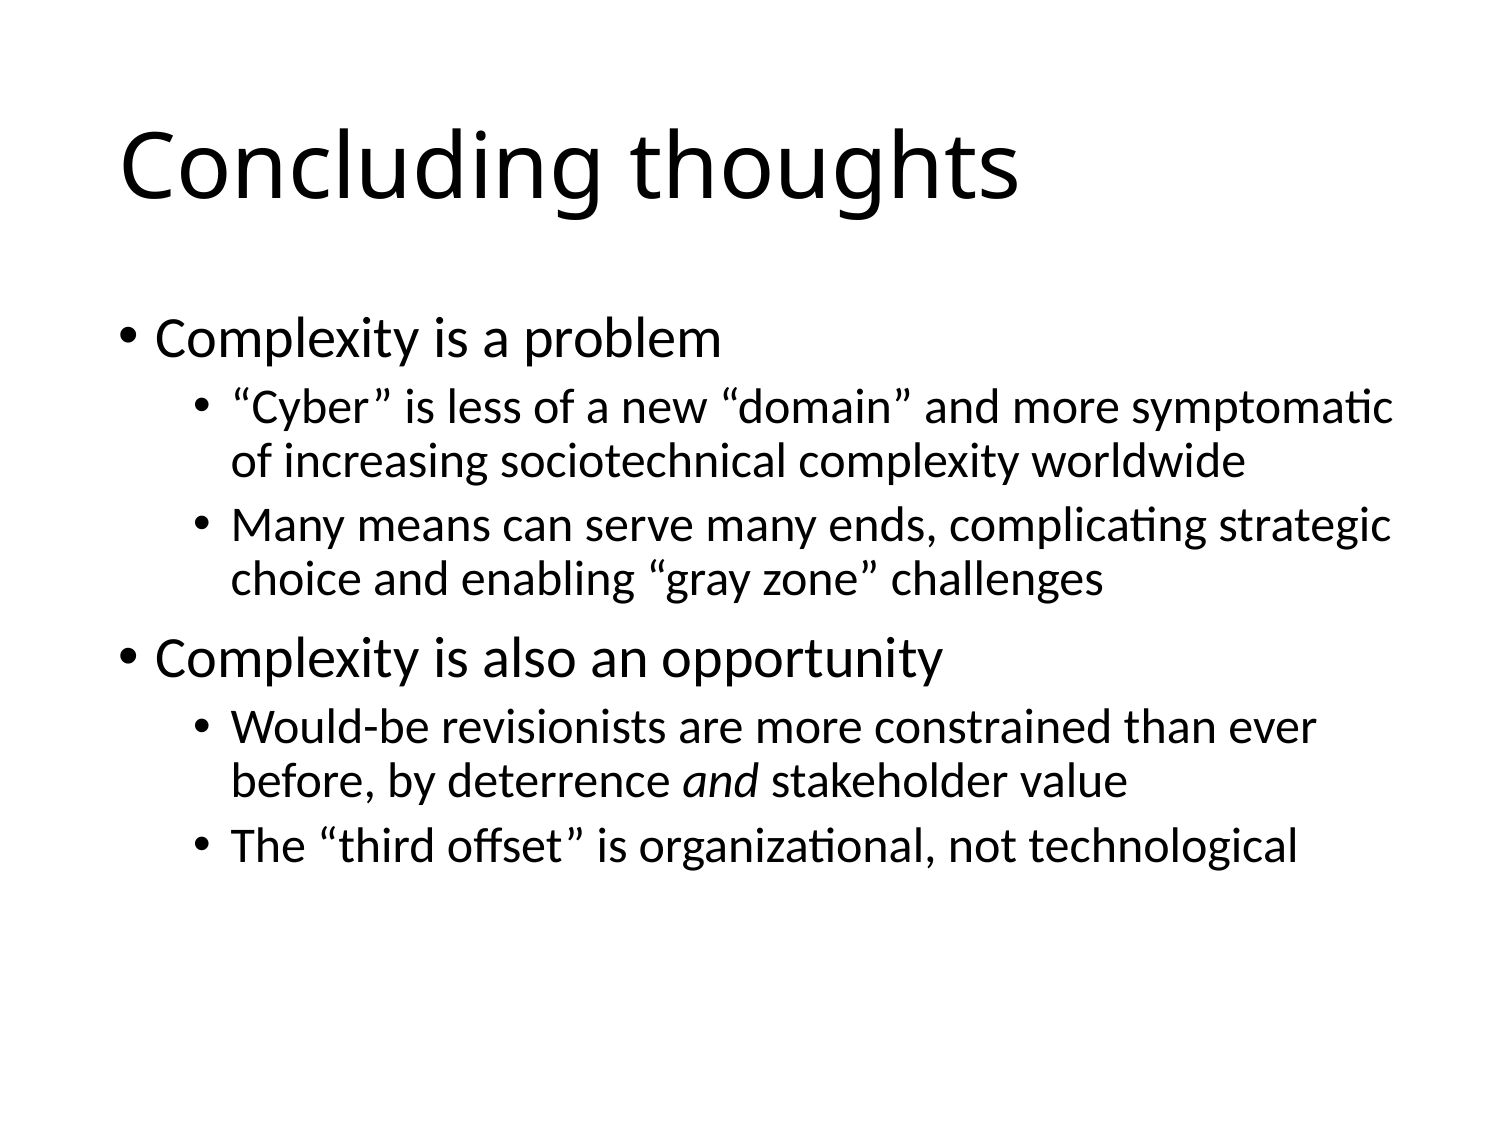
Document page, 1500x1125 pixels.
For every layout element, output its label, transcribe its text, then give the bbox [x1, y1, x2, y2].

title Concluding thoughts [103, 59, 1397, 278]
list Complexity is a problem “Cyber” is less of a new “domain” and more symptomatic of increasing sociotechnical complexity worldwide Many means can serve many ends, complicating strategic choice and enabling “gray zone” challenges Complexity is also an opportunity Would-be revisionists are more constrained than ever before, by deterrence and stakeholder value The “third offset” is organizational, not technological [103, 299, 1440, 1014]
